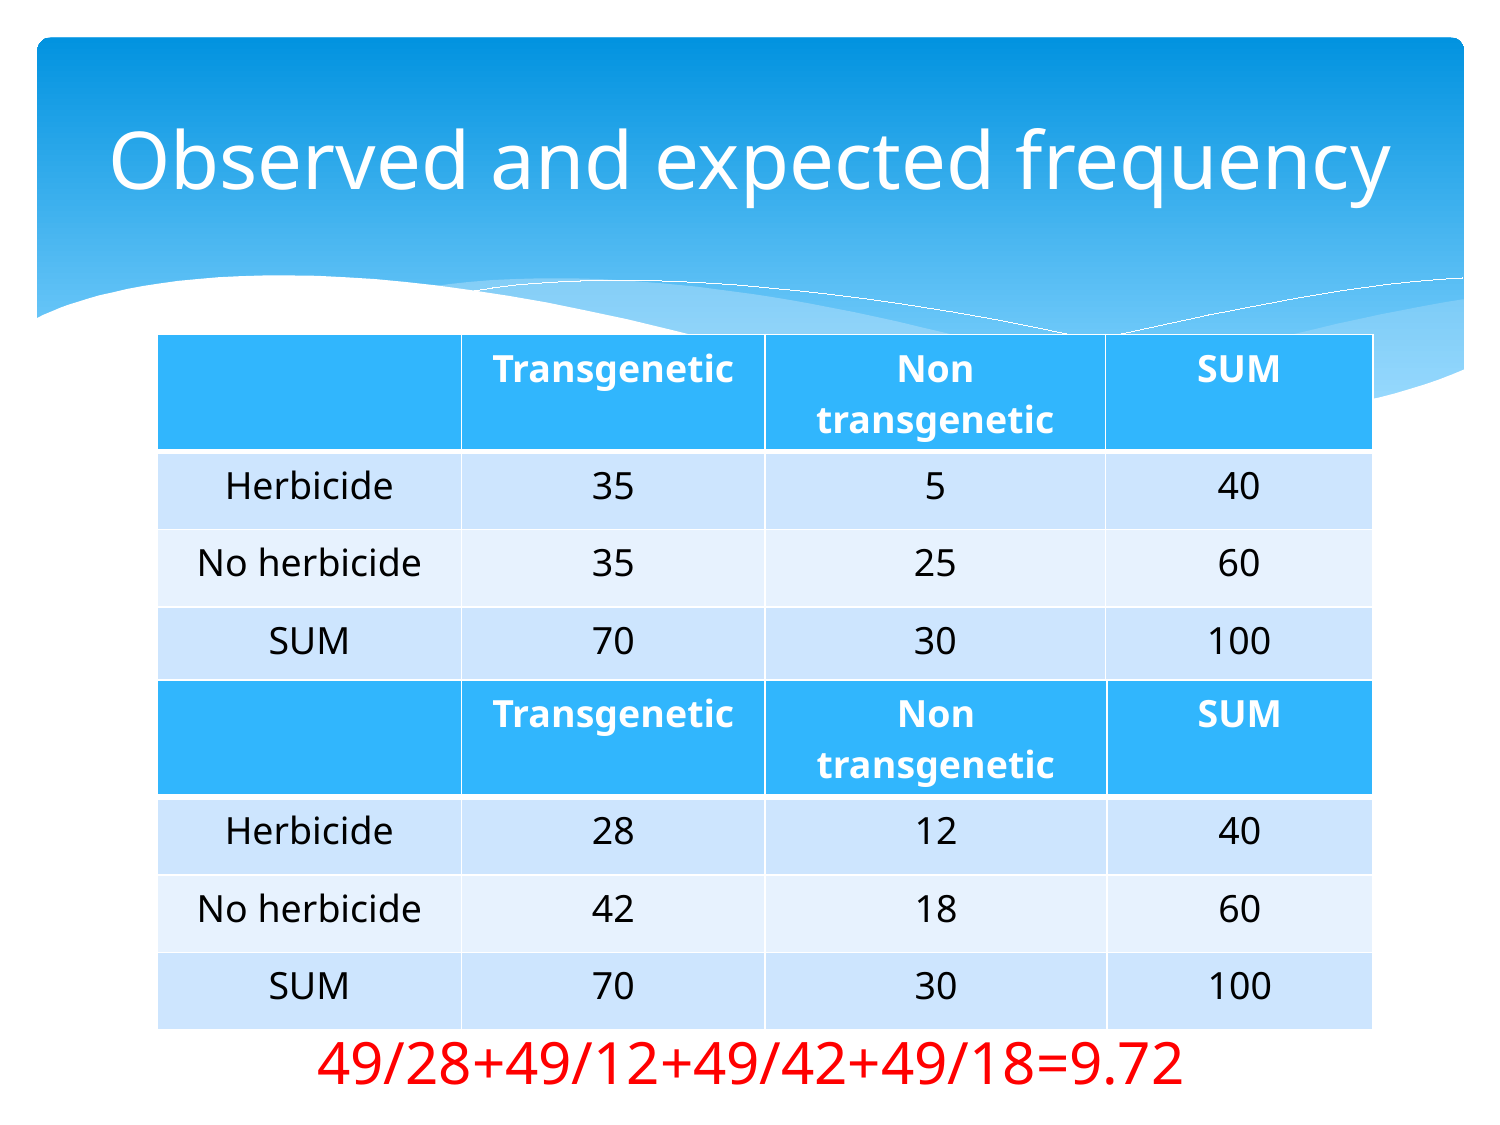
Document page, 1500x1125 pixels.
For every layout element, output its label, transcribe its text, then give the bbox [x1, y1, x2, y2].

table_cell SUM [158, 953, 461, 1029]
table_header SUM [1106, 335, 1372, 449]
table_cell 70 [462, 953, 764, 1018]
table_cell 42 [462, 876, 764, 952]
table_cell 40 [1106, 454, 1372, 529]
table_cell No herbicide [158, 530, 461, 606]
table_cell 35 [462, 530, 764, 606]
table_cell 40 [1108, 800, 1372, 874]
table_cell No herbicide [158, 876, 461, 952]
table_header Non transgenetic [766, 681, 1106, 794]
table_cell 60 [1106, 530, 1372, 606]
table_cell 100 [1108, 953, 1372, 1029]
table_cell 30 [766, 608, 1105, 679]
table_cell 12 [766, 800, 1106, 874]
table_cell SUM [158, 608, 461, 679]
table_cell 30 [766, 953, 1106, 1018]
table_header SUM [1108, 681, 1372, 794]
text_box 49/28+49/12+49/42+49/18=9.72 [235, 1018, 1267, 1104]
table_cell 18 [766, 876, 1106, 952]
table_cell 100 [1106, 608, 1372, 679]
table_cell 28 [462, 800, 764, 874]
table_cell Herbicide [158, 800, 461, 874]
table_cell 70 [462, 608, 764, 679]
table_header Transgenetic [462, 681, 764, 794]
table_header Transgenetic [462, 335, 764, 449]
table_cell 25 [766, 530, 1105, 606]
title Observed and expected frequency [75, 55, 1425, 261]
table_header [158, 335, 461, 449]
table_header Non transgenetic [766, 335, 1105, 449]
table_cell Herbicide [158, 454, 461, 529]
table_header [158, 681, 461, 794]
table_cell 35 [462, 454, 764, 529]
table_cell 60 [1108, 876, 1372, 952]
table_cell 5 [766, 454, 1105, 529]
